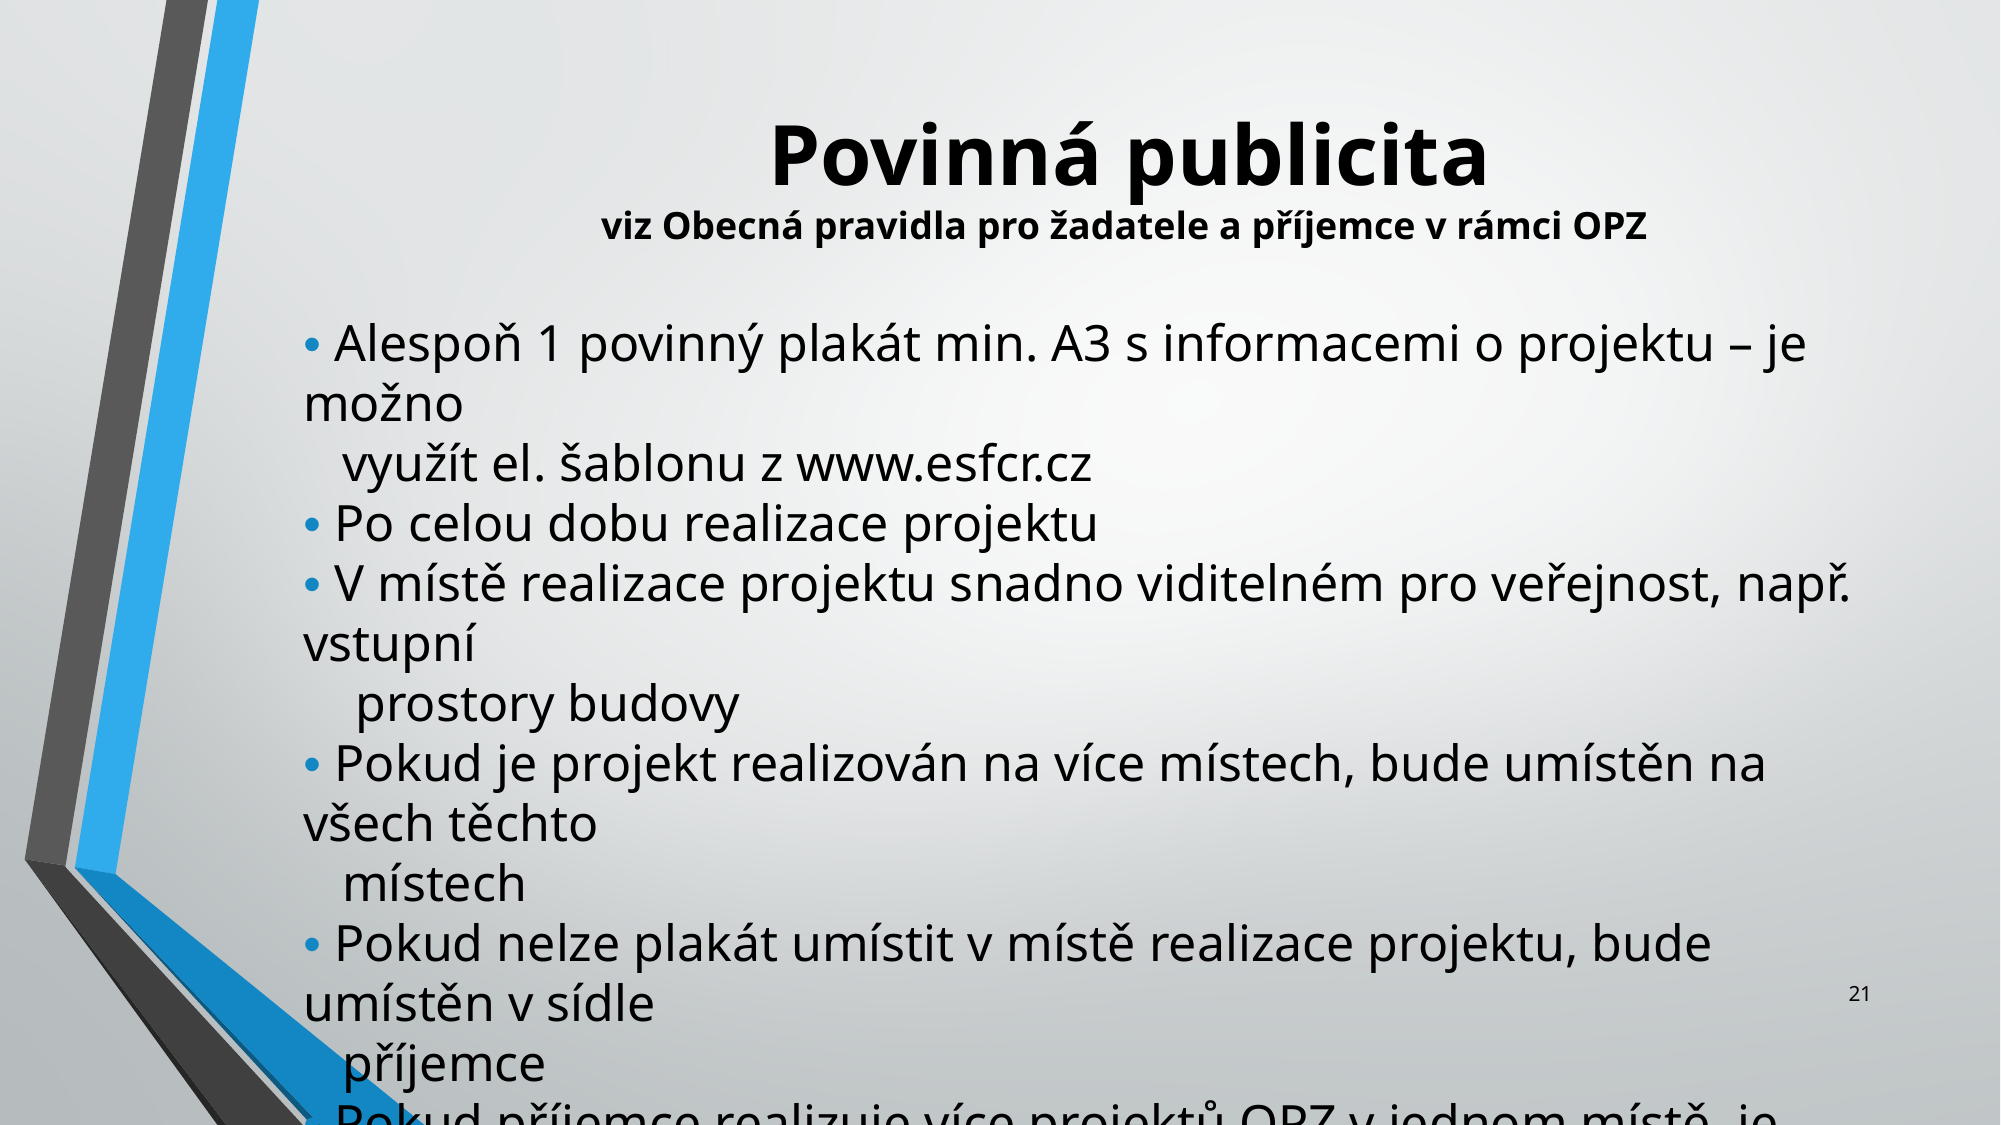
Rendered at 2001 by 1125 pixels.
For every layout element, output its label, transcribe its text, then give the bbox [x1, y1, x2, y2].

text_box Povinná publicita viz Obecná pravidla pro žadatele a příjemce v rámci OPZ [420, 50, 1839, 255]
slide_number 21 [1796, 965, 1887, 1025]
text_box • Alespoň 1 povinný plakát min. A3 s informacemi o projektu – je možno využít el. šablonu z www.esfcr.cz • Po celou dobu realizace projektu • V místě realizace projektu snadno viditelném pro veřejnost, např. vstupní prostory budovy • Pokud je projekt realizován na více místech, bude umístěn na všech těchto místech • Pokud nelze plakát umístit v místě realizace projektu, bude umístěn v sídle příjemce • Pokud příjemce realizuje více projektů OPZ v jednom místě, je možné pro všechny tyto projekty umístit pouze jeden plakát [288, 259, 1891, 1125]
